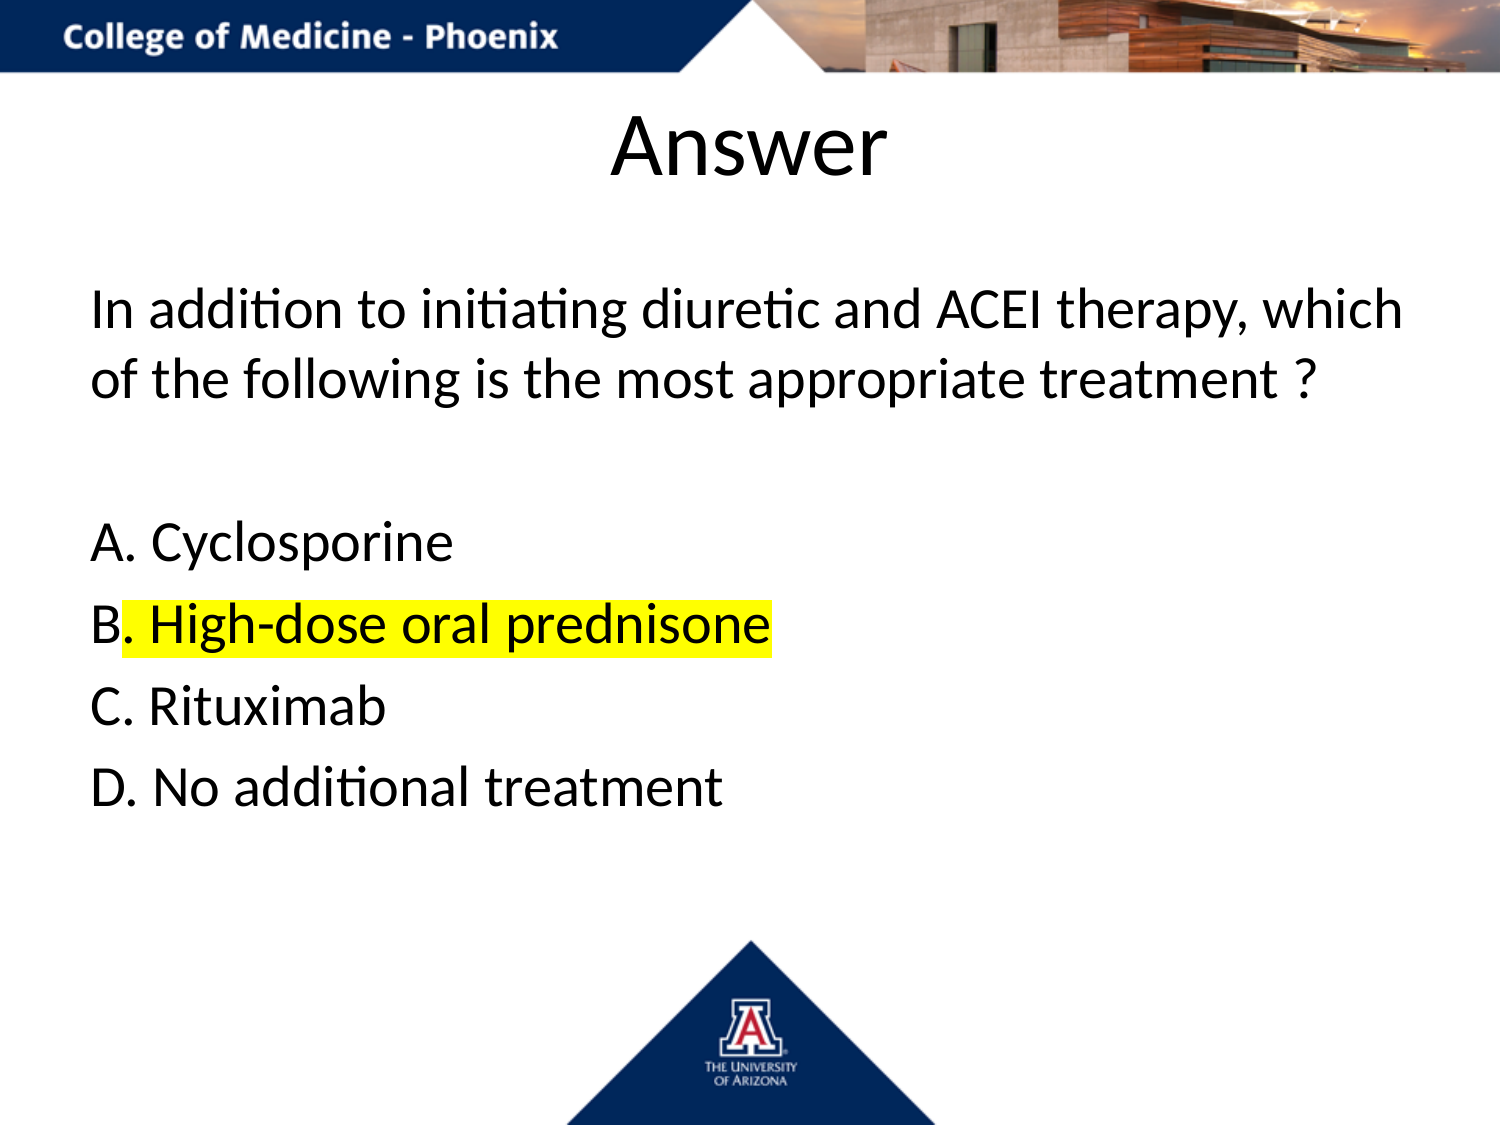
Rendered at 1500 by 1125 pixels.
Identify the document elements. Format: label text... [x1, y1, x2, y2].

list In addition to initiating diuretic and ACEI therapy, which of the following is the most appropriate treatment ? A. Cyclosporine B. High-dose oral prednisone C. Rituximab D. No additional treatment [75, 262, 1425, 1005]
title Answer [75, 45, 1425, 233]
picture [0, 0, 1500, 1125]
